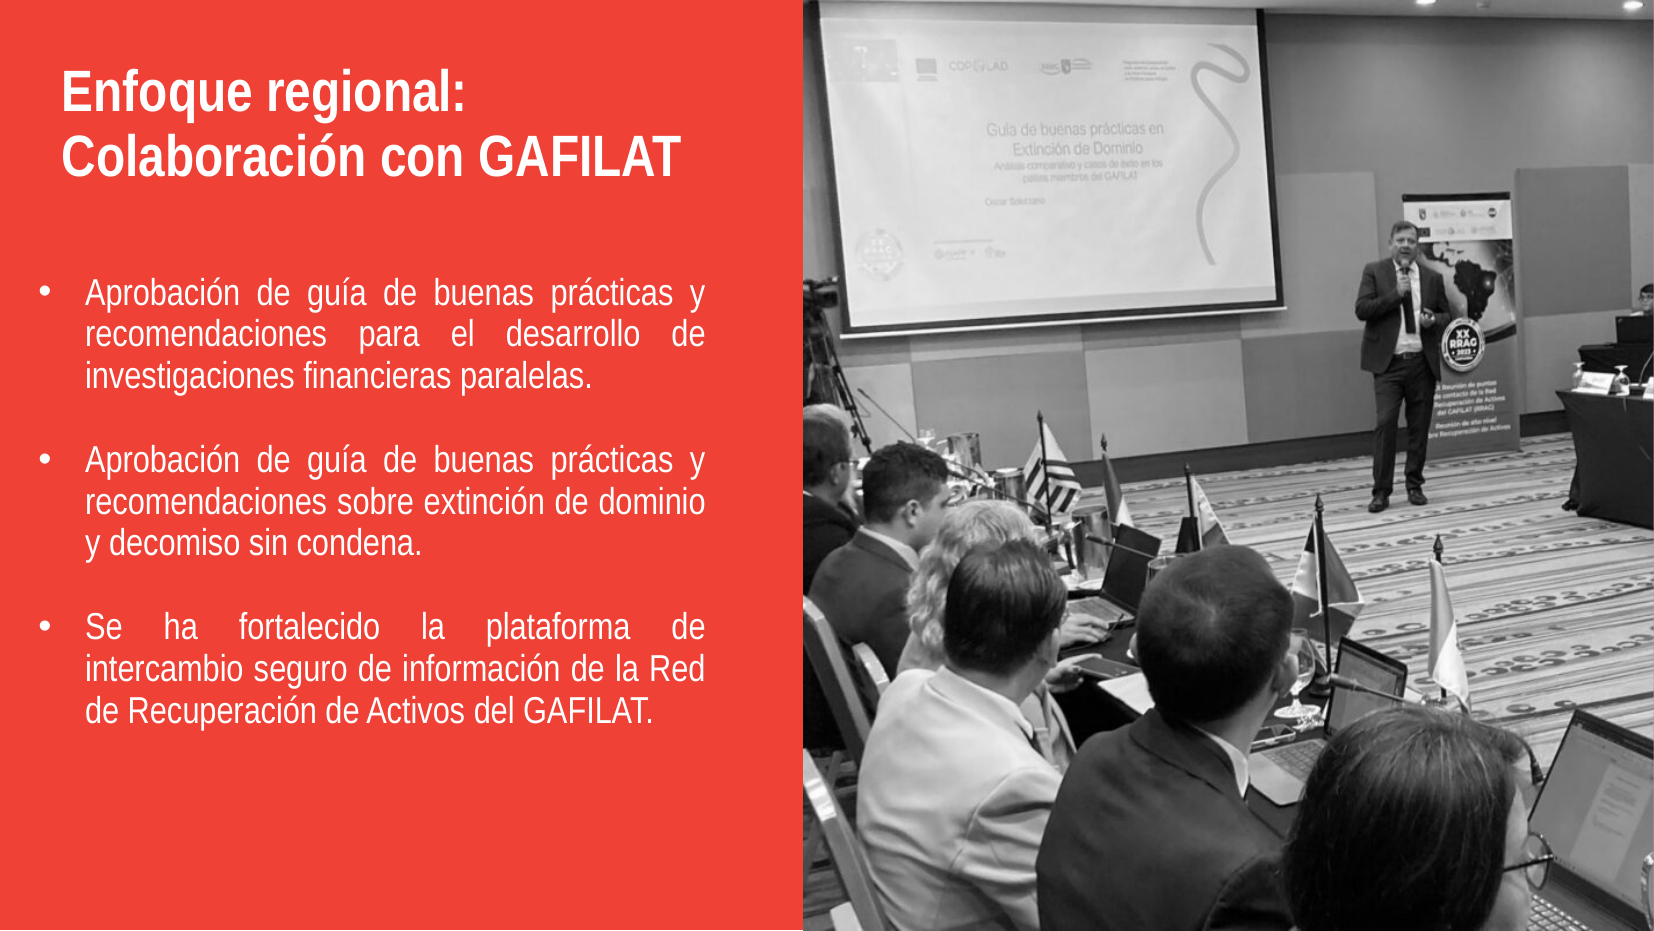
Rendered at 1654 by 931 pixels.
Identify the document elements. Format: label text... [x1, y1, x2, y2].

text_box Aprobación de guía de buenas prácticas y recomendaciones para el desarrollo de investigaciones financieras paralelas. Aprobación de guía de buenas prácticas y recomendaciones sobre extinción de dominio y decomiso sin condena. Se ha fortalecido la plataforma de intercambio seguro de información de la Red de Recuperación de Activos del GAFILAT. [23, 264, 721, 781]
text_box Enfoque regional: Colaboración con GAFILAT [47, 51, 803, 262]
picture [803, 0, 1654, 931]
